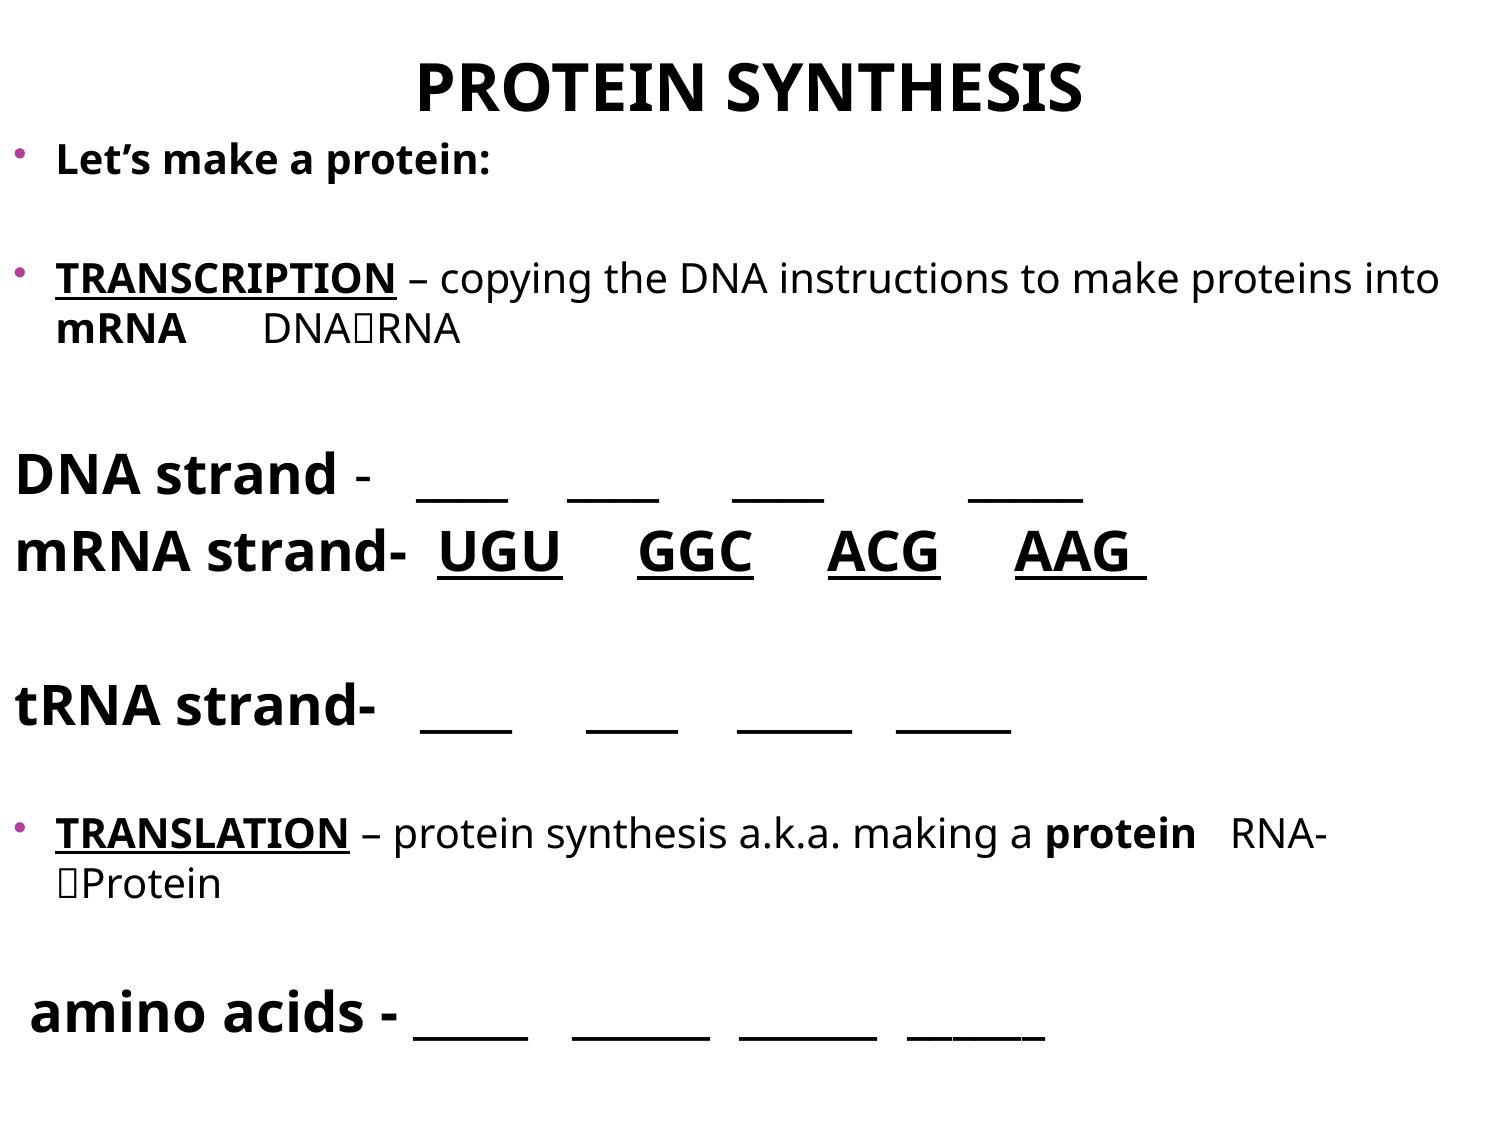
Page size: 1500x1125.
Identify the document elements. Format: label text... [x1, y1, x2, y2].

list Let’s make a protein: TRANSCRIPTION – copying the DNA instructions to make proteins into mRNA DNARNA DNA strand - ____ ____ ____ _____ mRNA strand- UGU GGC ACG AAG tRNA strand- ____ ____ _____ _____ TRANSLATION – protein synthesis a.k.a. making a protein RNA-Protein amino acids - _____ ______ ______ ______ [0, 125, 1500, 1059]
title Protein synthesis [156, 30, 1344, 125]
